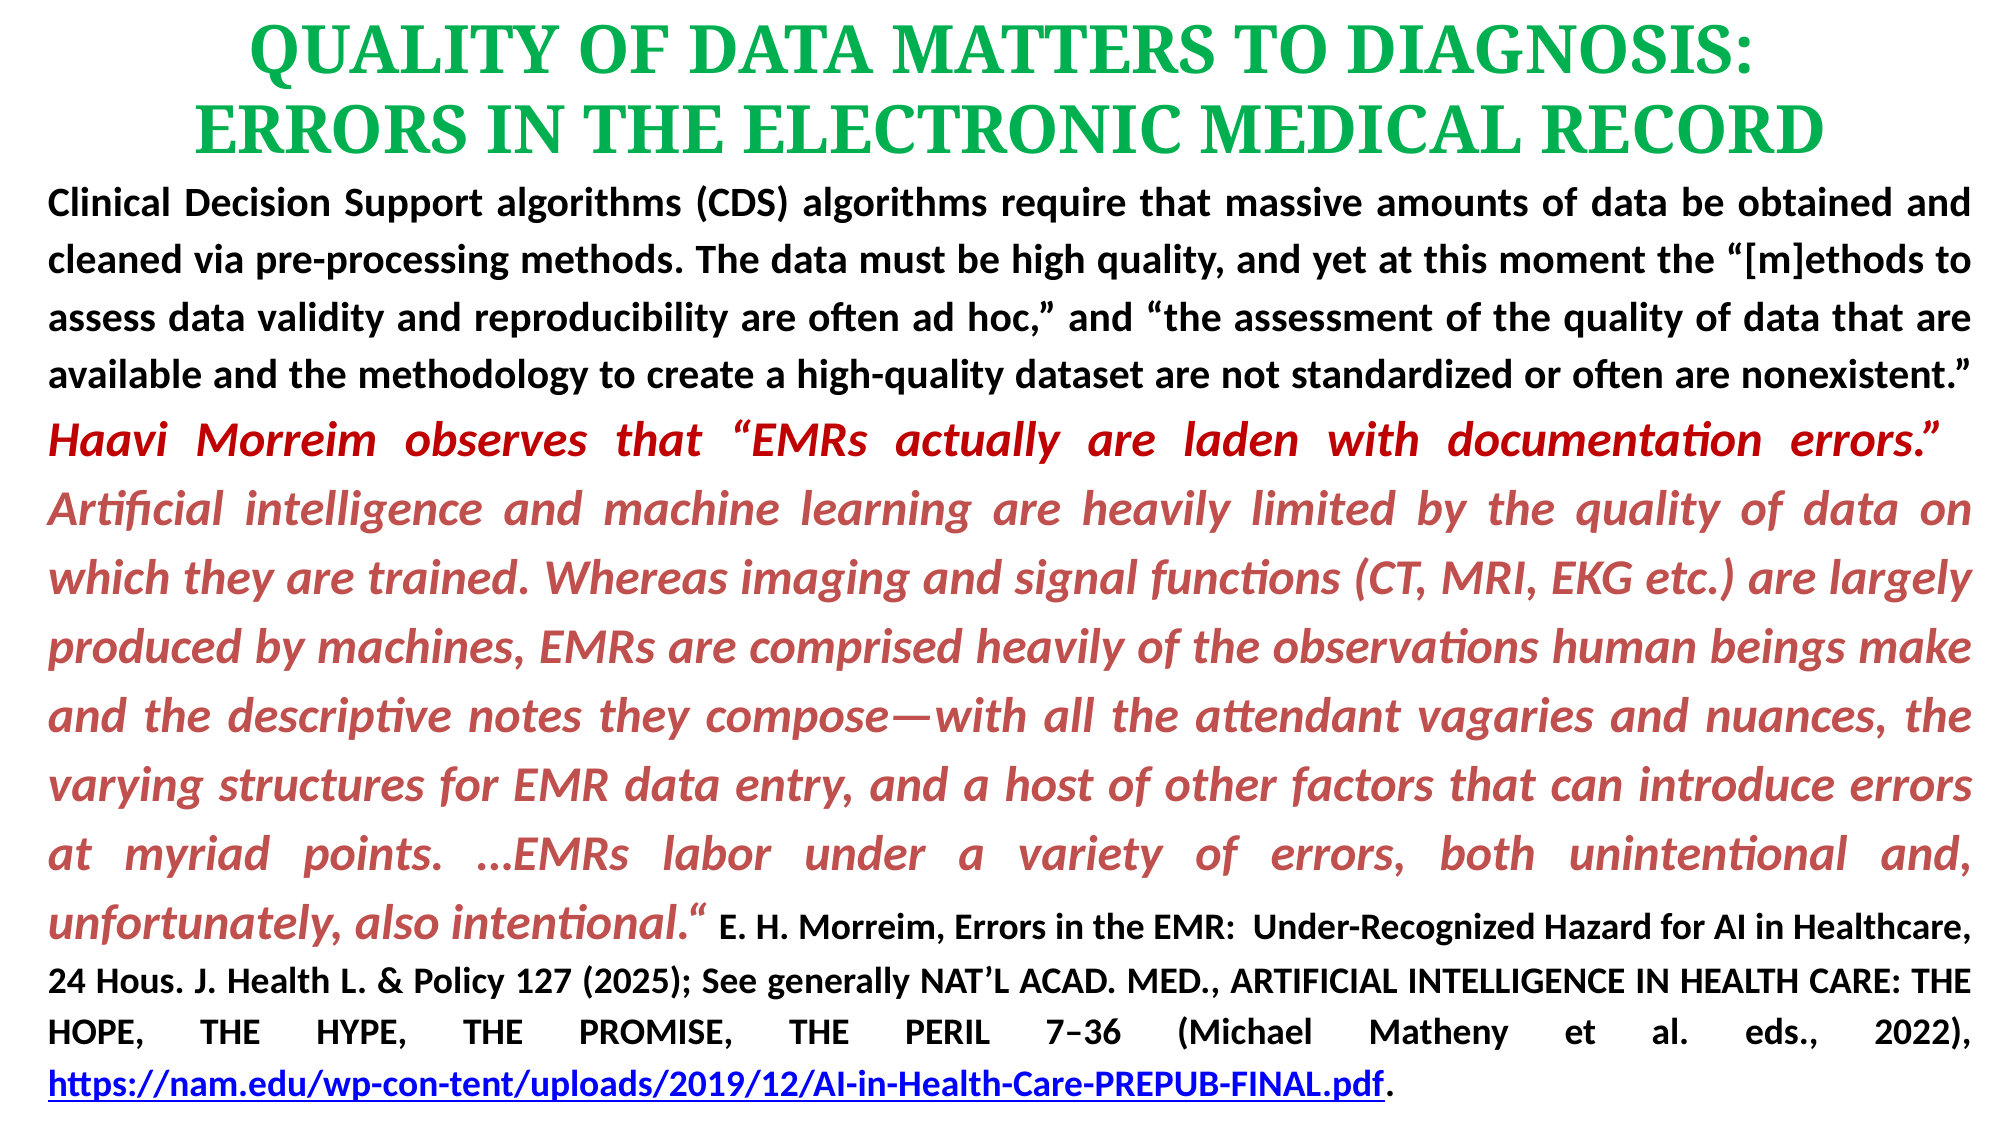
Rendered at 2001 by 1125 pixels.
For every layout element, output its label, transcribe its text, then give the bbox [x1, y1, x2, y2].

text_box QUALITY OF DATA MATTERS TO DIAGNOSIS: ERRORS IN THE ELECTRONIC MEDICAL RECORD Clinical Decision Support algorithms (CDS) algorithms require that massive amounts of data be obtained and cleaned via pre-processing methods. The data must be high quality, and yet at this moment the “[m]ethods to assess data validity and reproducibility are often ad hoc,” and “the assessment of the quality of data that are available and the methodology to create a high-quality dataset are not standardized or often are nonexistent.” Haavi Morreim observes that “EMRs actually are laden with documentation errors.” Artificial intelligence and machine learning are heavily limited by the quality of data on which they are trained. Whereas imaging and signal functions (CT, MRI, EKG etc.) are largely produced by machines, EMRs are comprised heavily of the observations human beings make and the descriptive notes they compose—with all the attendant vagaries and nuances, the varying structures for EMR data entry, and a host of other factors that can introduce errors at myriad points. …EMRs labor under a variety of errors, both unintentional and, unfortunately, also intentional.“ E. H. Morreim, Errors in the EMR: Under-Recognized Hazard for AI in Healthcare, 24 Hous. J. Health L. & Policy 127 (2025); See generally NAT’L ACAD. MED., ARTIFICIAL INTELLIGENCE IN HEALTH CARE: THE HOPE, THE HYPE, THE PROMISE, THE PERIL 7–36 (Michael Matheny et al. eds., 2022), https://nam.edu/wp-con-tent/uploads/2019/12/AI-in-Health-Care-PREPUB-FINAL.pdf. [33, 0, 1989, 1112]
